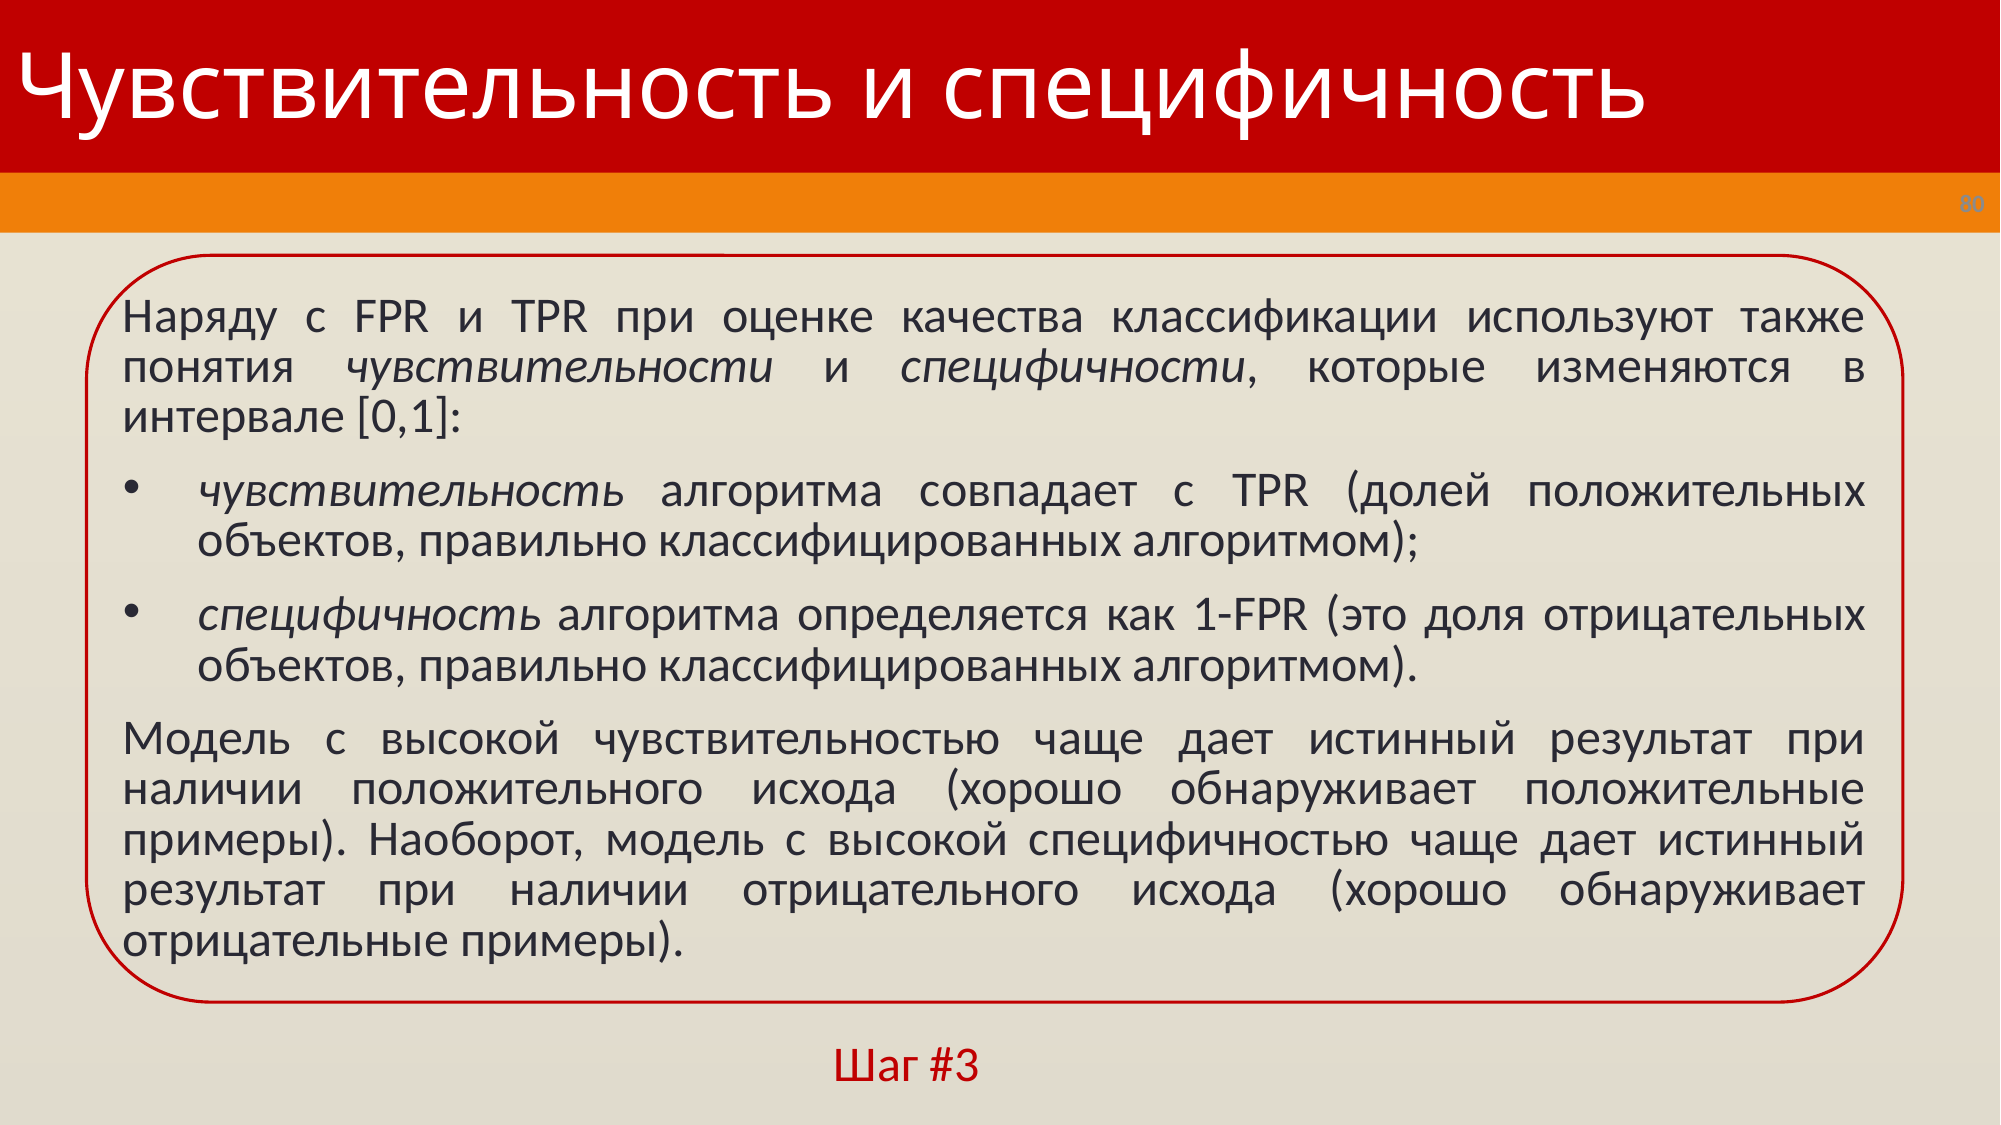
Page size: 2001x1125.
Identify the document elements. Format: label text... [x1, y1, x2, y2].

text_box Наряду с FPR и TPR при оценке качества классификации используют также понятия чувствительности и специфичности, которые изменяются в интервале [0,1]: чувствительность алгоритма совпадает с TPR (долей положительных объектов, правильно классифицированных алгоритмом); специфичность алгоритма определяется как 1-FPR (это доля отрицательных объектов, правильно классифицированных алгоритмом). Модель с высокой чувствительностью чаще дает истинный результат при наличии положительного исхода (хорошо обнаруживает положительные примеры). Наоборот, модель с высокой специфичностью чаще дает истинный результат при наличии отрицательного исхода (хорошо обнаруживает отрицательные примеры). [86, 255, 1903, 1003]
text_box Шаг #3 [818, 1024, 1061, 1100]
title Чувствительность и специфичность [0, 0, 2000, 172]
slide_number 80 [0, 172, 2000, 233]
